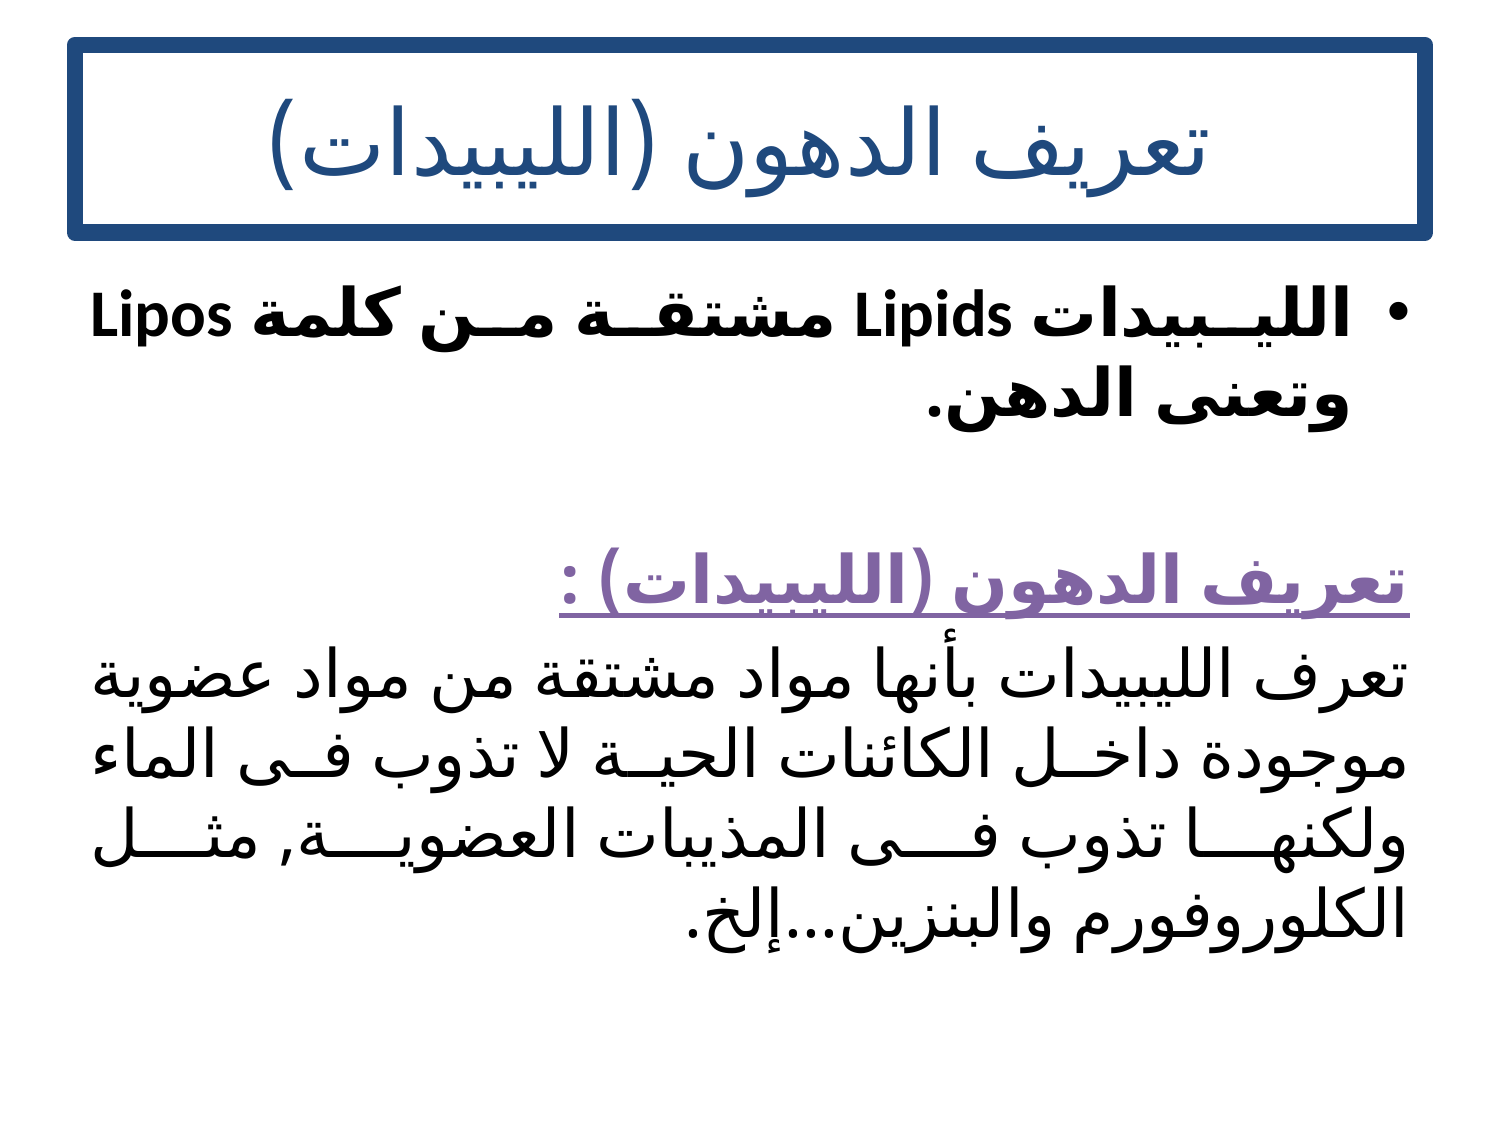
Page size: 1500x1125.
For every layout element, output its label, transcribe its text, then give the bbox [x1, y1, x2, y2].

list الليبيدات Lipids مشتقة من كلمة Lipos وتعنى الدهن. تعريف الدهون (الليبيدات) : تعرف الليبيدات بأنها مواد مشتقة من مواد عضوية موجودة داخل الكائنات الحية لا تذوب فى الماء ولكنها تذوب فى المذيبات العضوية, مثل الكلوروفورم والبنزين...إلخ. [75, 262, 1425, 1005]
title تعريف الدهون (الليبيدات) [75, 45, 1425, 233]
